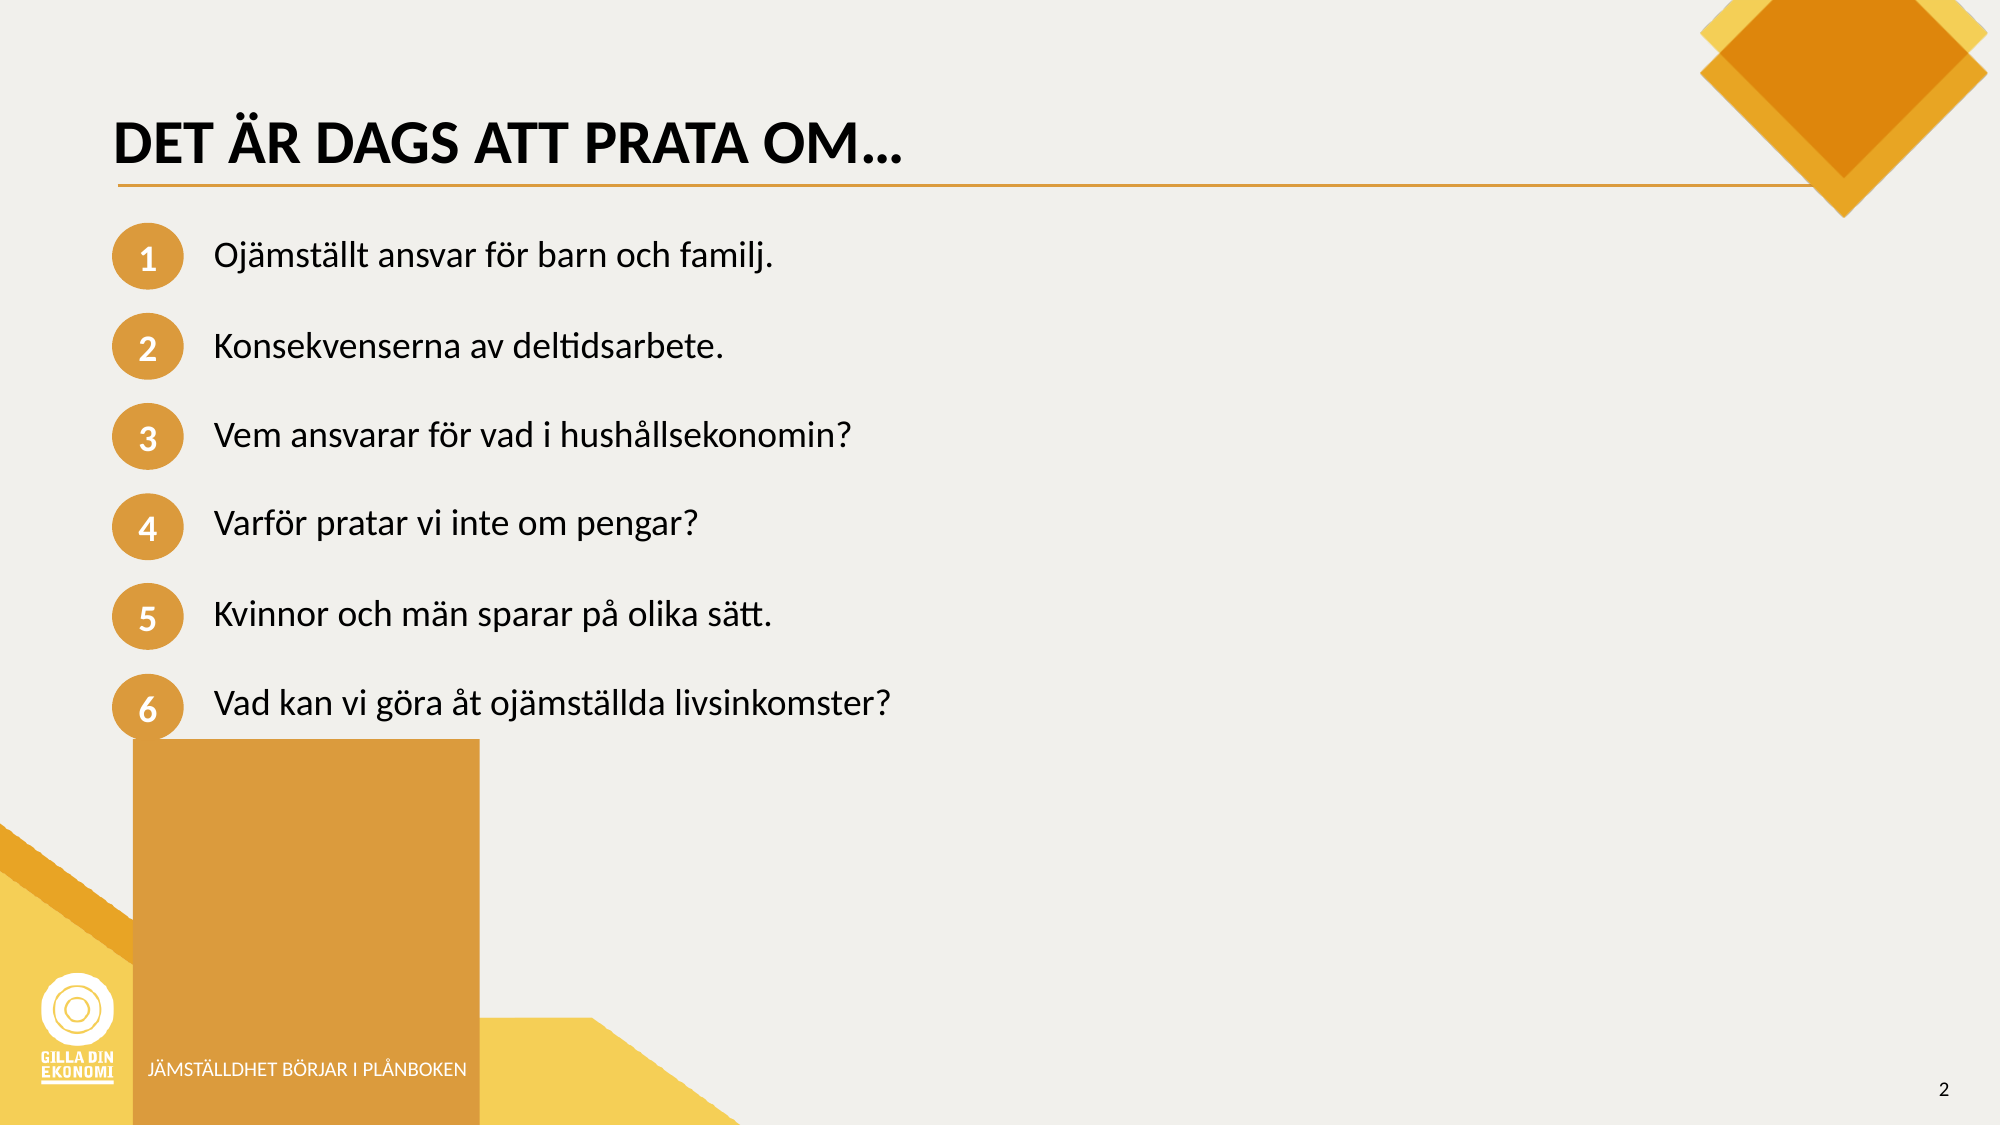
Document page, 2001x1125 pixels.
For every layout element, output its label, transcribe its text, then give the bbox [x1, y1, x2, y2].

picture [1700, 0, 1988, 218]
picture [0, 822, 132, 1125]
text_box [111, 222, 1544, 741]
picture [480, 822, 743, 1125]
list JÄMSTÄLLDHET BÖRJAR I PLÅNBOKEN [132, 741, 480, 1125]
title DET ÄR DAGS ATT PRATA OM… [98, 102, 1824, 205]
